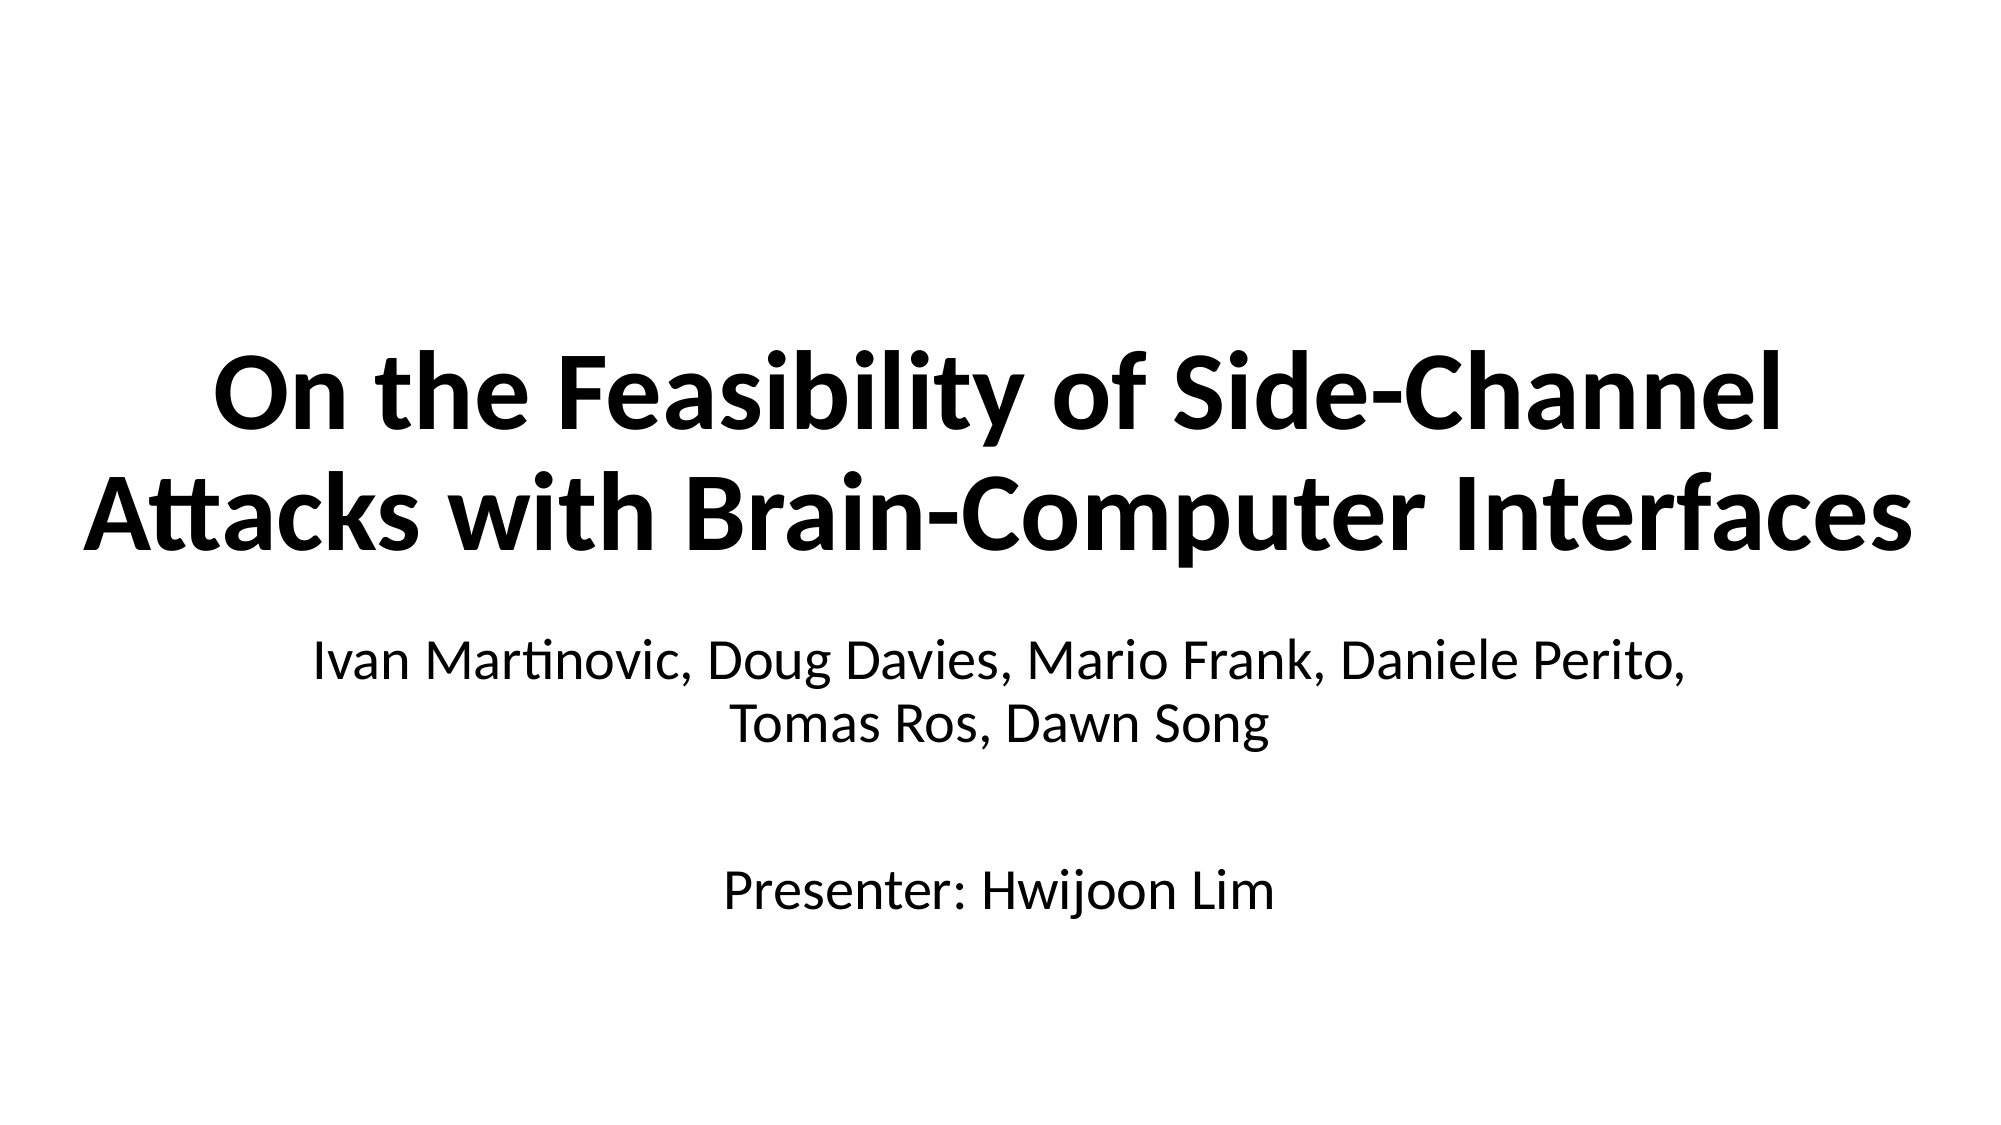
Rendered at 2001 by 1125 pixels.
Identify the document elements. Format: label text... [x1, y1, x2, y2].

title On the Feasibility of Side-Channel Attacks with Brain-Computer Interfaces [46, 224, 1954, 583]
subtitle Ivan Martinovic, Doug Davies, Mario Frank, Daniele Perito, Tomas Ros, Dawn Song Presenter: Hwijoon Lim [249, 621, 1750, 981]
